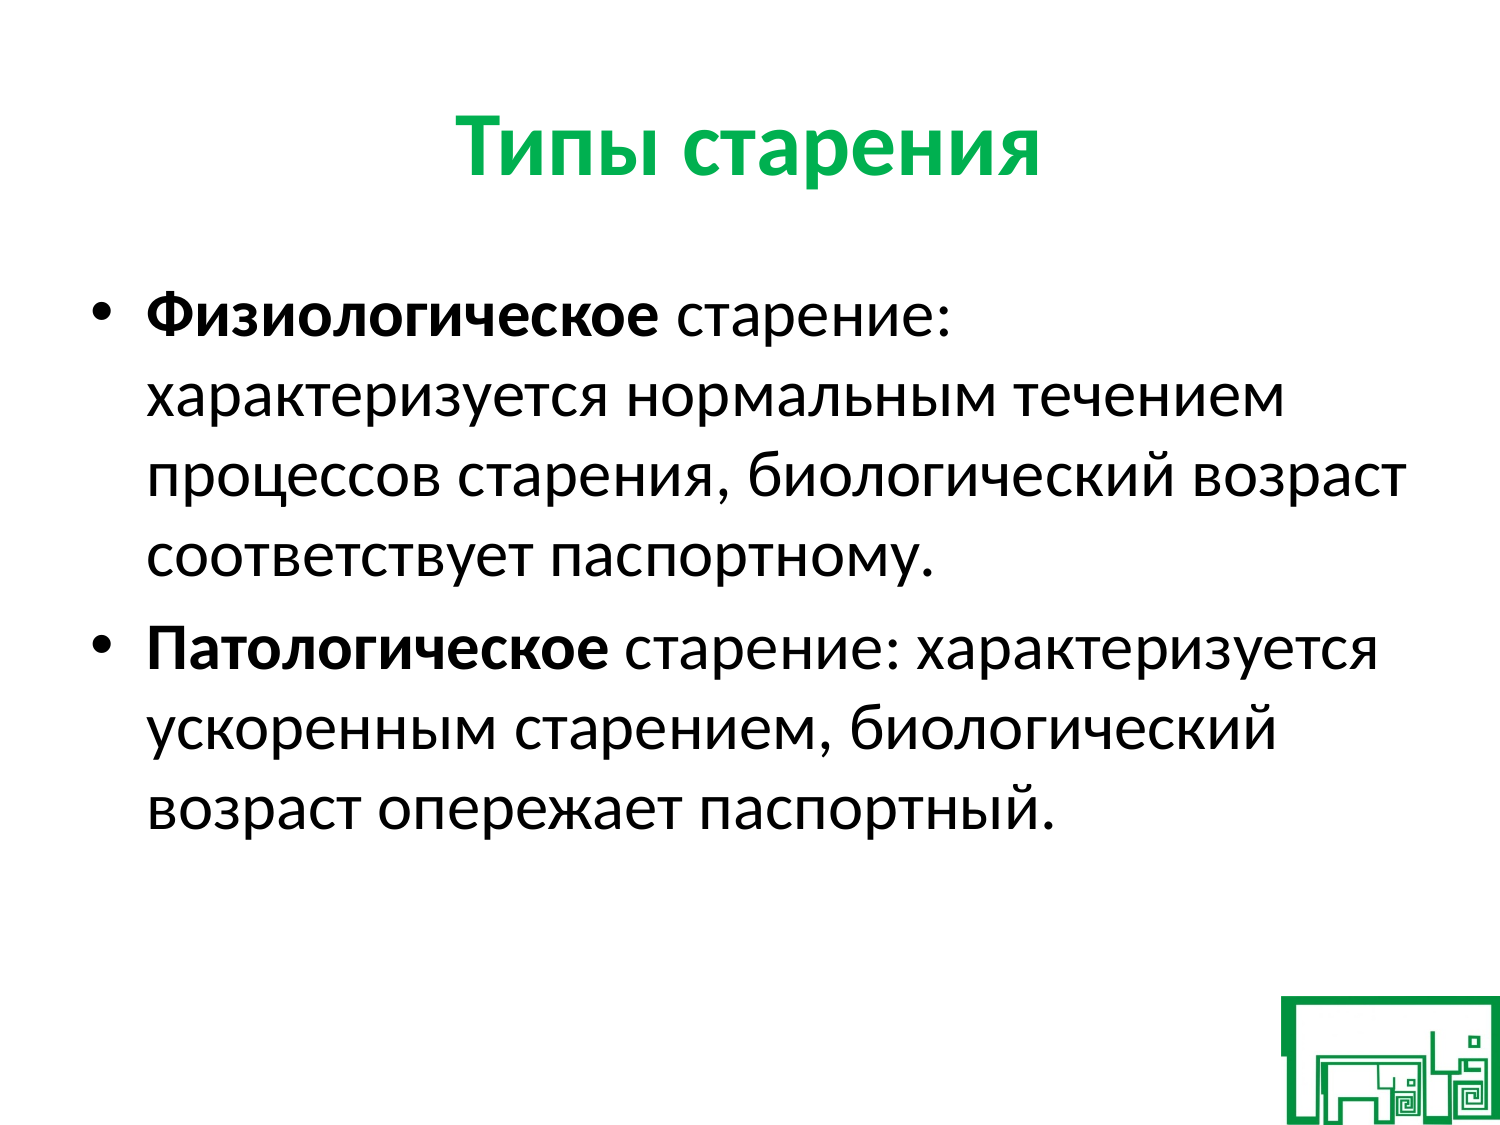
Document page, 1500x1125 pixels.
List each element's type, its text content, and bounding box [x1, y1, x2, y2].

picture [1281, 995, 1500, 1125]
title Типы старения [75, 45, 1425, 233]
list Физиологическое старение: характеризуется нормальным течением процессов старения, биологический возраст соответствует паспортному. Патологическое старение: характеризуется ускоренным старением, биологический возраст опережает паспортный. [75, 262, 1425, 1005]
